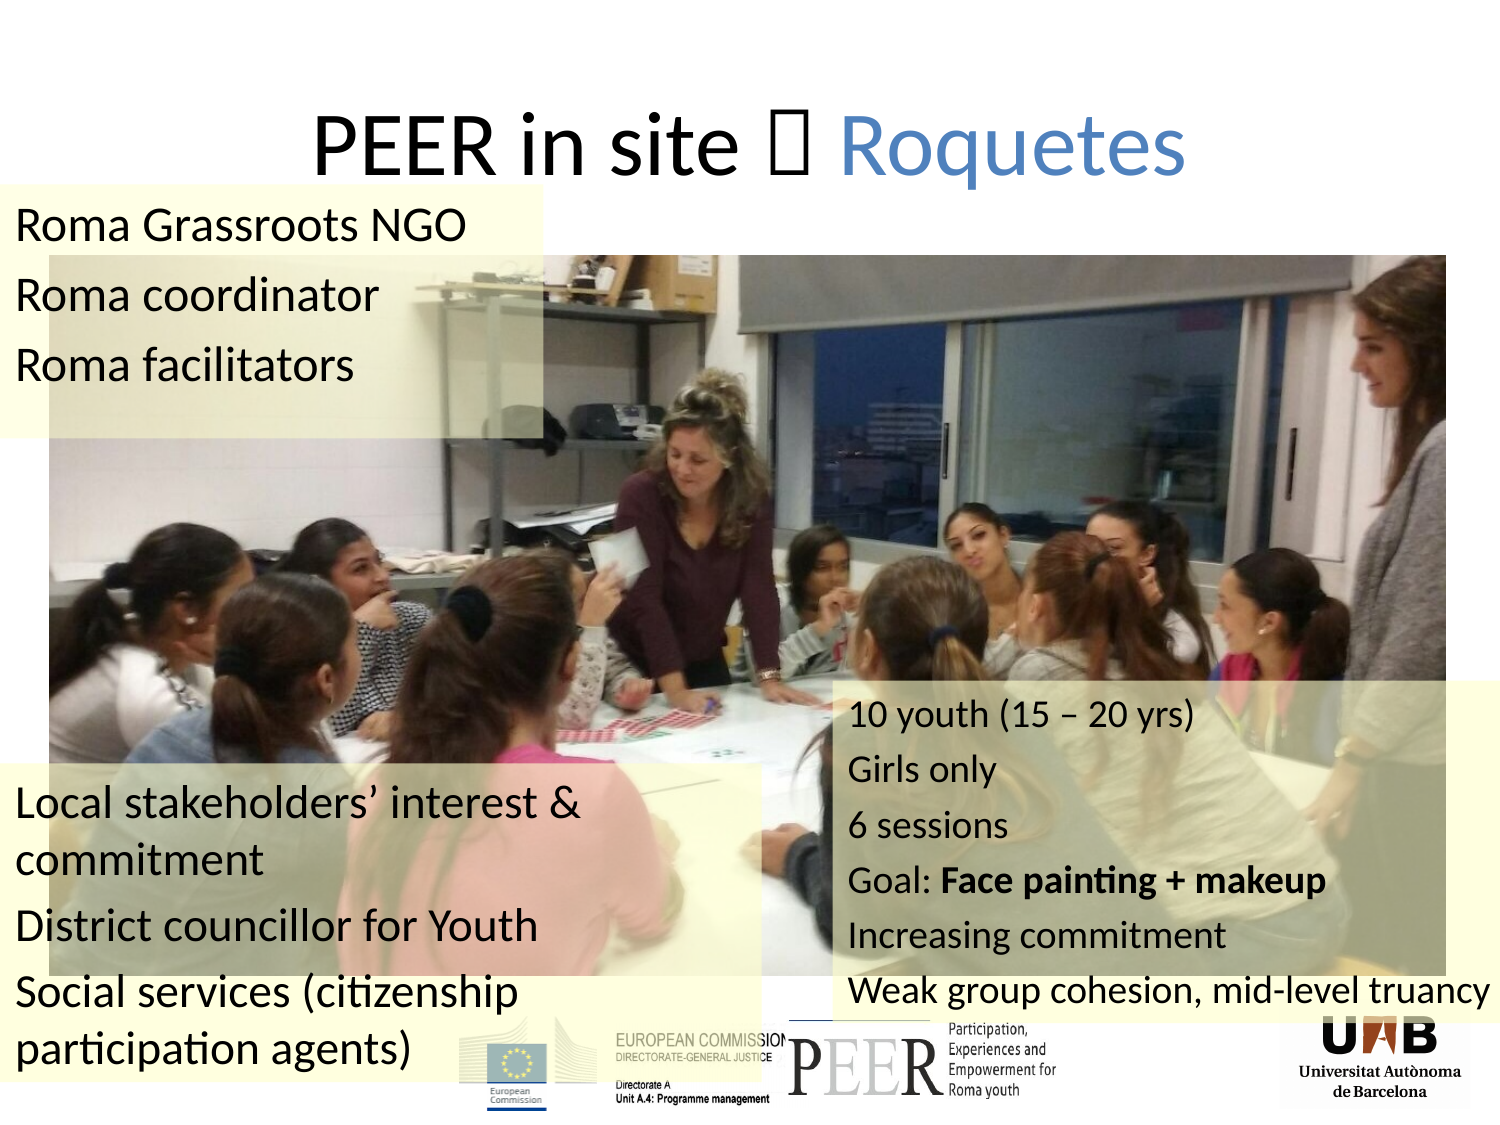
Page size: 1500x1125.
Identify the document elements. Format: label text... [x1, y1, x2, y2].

text_box Local stakeholders’ interest & commitment District councillor for Youth Social services (citizenship participation agents) [0, 763, 762, 1083]
picture [459, 1083, 597, 1111]
text_box Roma Grassroots NGO Roma coordinator Roma facilitators [0, 184, 544, 439]
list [48, 255, 1446, 977]
picture [785, 1020, 1057, 1099]
text_box 10 youth (15 – 20 yrs) Girls only 6 sessions Goal: Face painting + makeup Increasing commitment Weak group cohesion, mid-level truancy [832, 680, 1500, 1024]
title PEER in site  Roquetes [75, 45, 1425, 233]
picture [1279, 1024, 1471, 1109]
